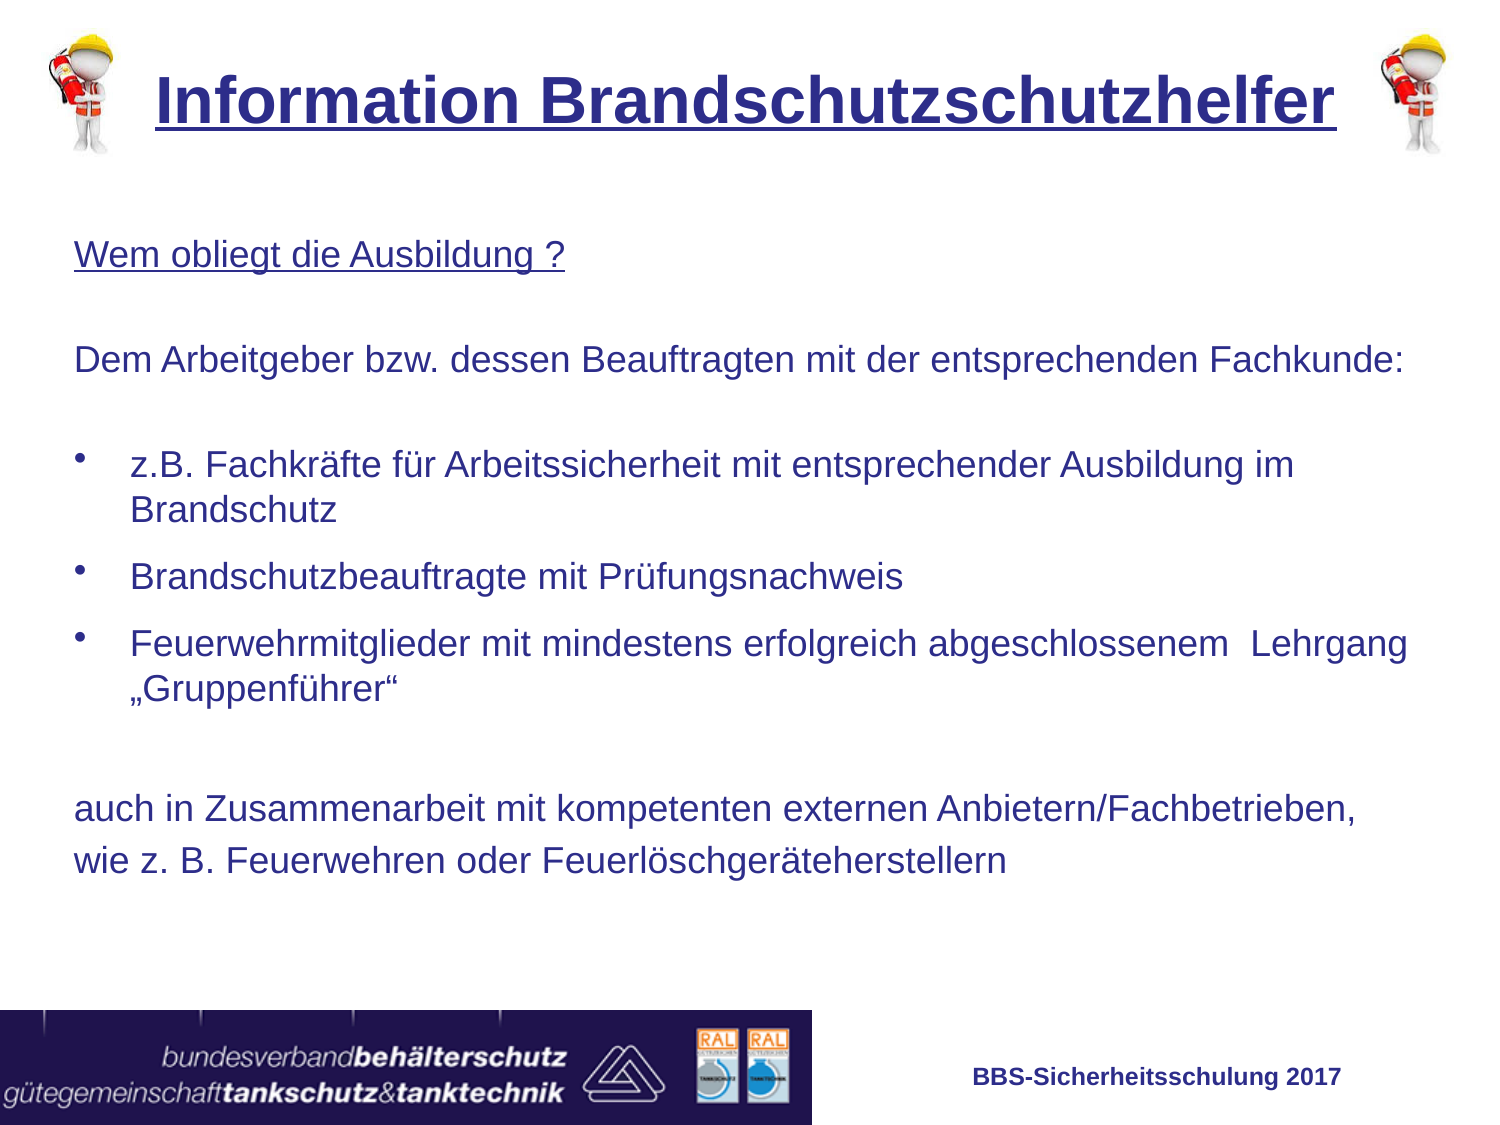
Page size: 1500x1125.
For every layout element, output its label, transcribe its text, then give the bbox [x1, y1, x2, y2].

list Wem obliegt die Ausbildung ? Dem Arbeitgeber bzw. dessen Beauftragten mit der entsprechenden Fachkunde: z.B. Fachkräfte für Arbeitssicherheit mit entsprechender Ausbildung im Brandschutz Brandschutzbeauftragte mit Prüfungsnachweis Feuerwehrmitglieder mit mindestens erfolgreich abgeschlossenem Lehrgang „Gruppenführer“ auch in Zusammenarbeit mit kompetenten externen Anbietern/Fachbetrieben, wie z. B. Feuerwehren oder Feuerlöschgeräteherstellern [58, 222, 1436, 827]
picture [1349, 28, 1486, 165]
title Information Brandschutzschutzhelfer [157, 44, 1344, 149]
picture [0, 1010, 812, 1125]
picture [17, 28, 154, 165]
footer BBS-Sicherheitsschulung 2017 [831, 1052, 1485, 1112]
